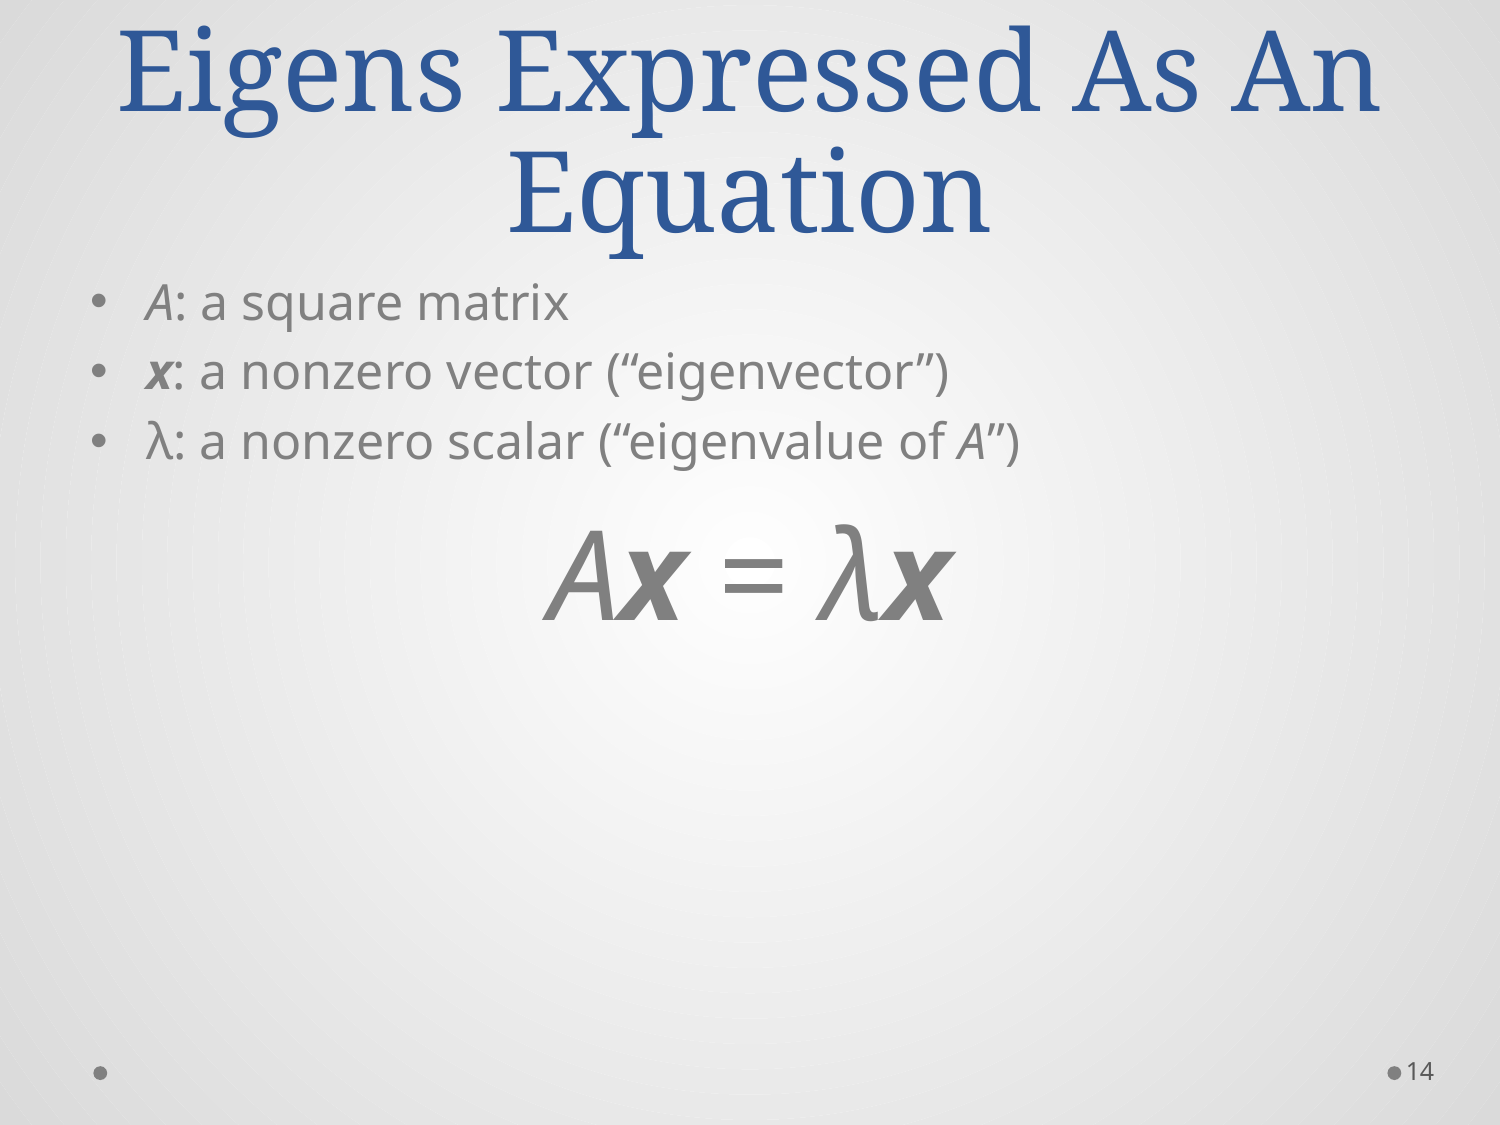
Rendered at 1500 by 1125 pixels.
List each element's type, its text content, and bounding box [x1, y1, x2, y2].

title Eigens Expressed As An Equation [75, 0, 1425, 262]
list A: a square matrix x: a nonzero vector (“eigenvector”) λ: a nonzero scalar (“eigenvalue of A”) Ax = λx [75, 262, 1425, 1005]
slide_number 14 [1401, 1042, 1494, 1103]
